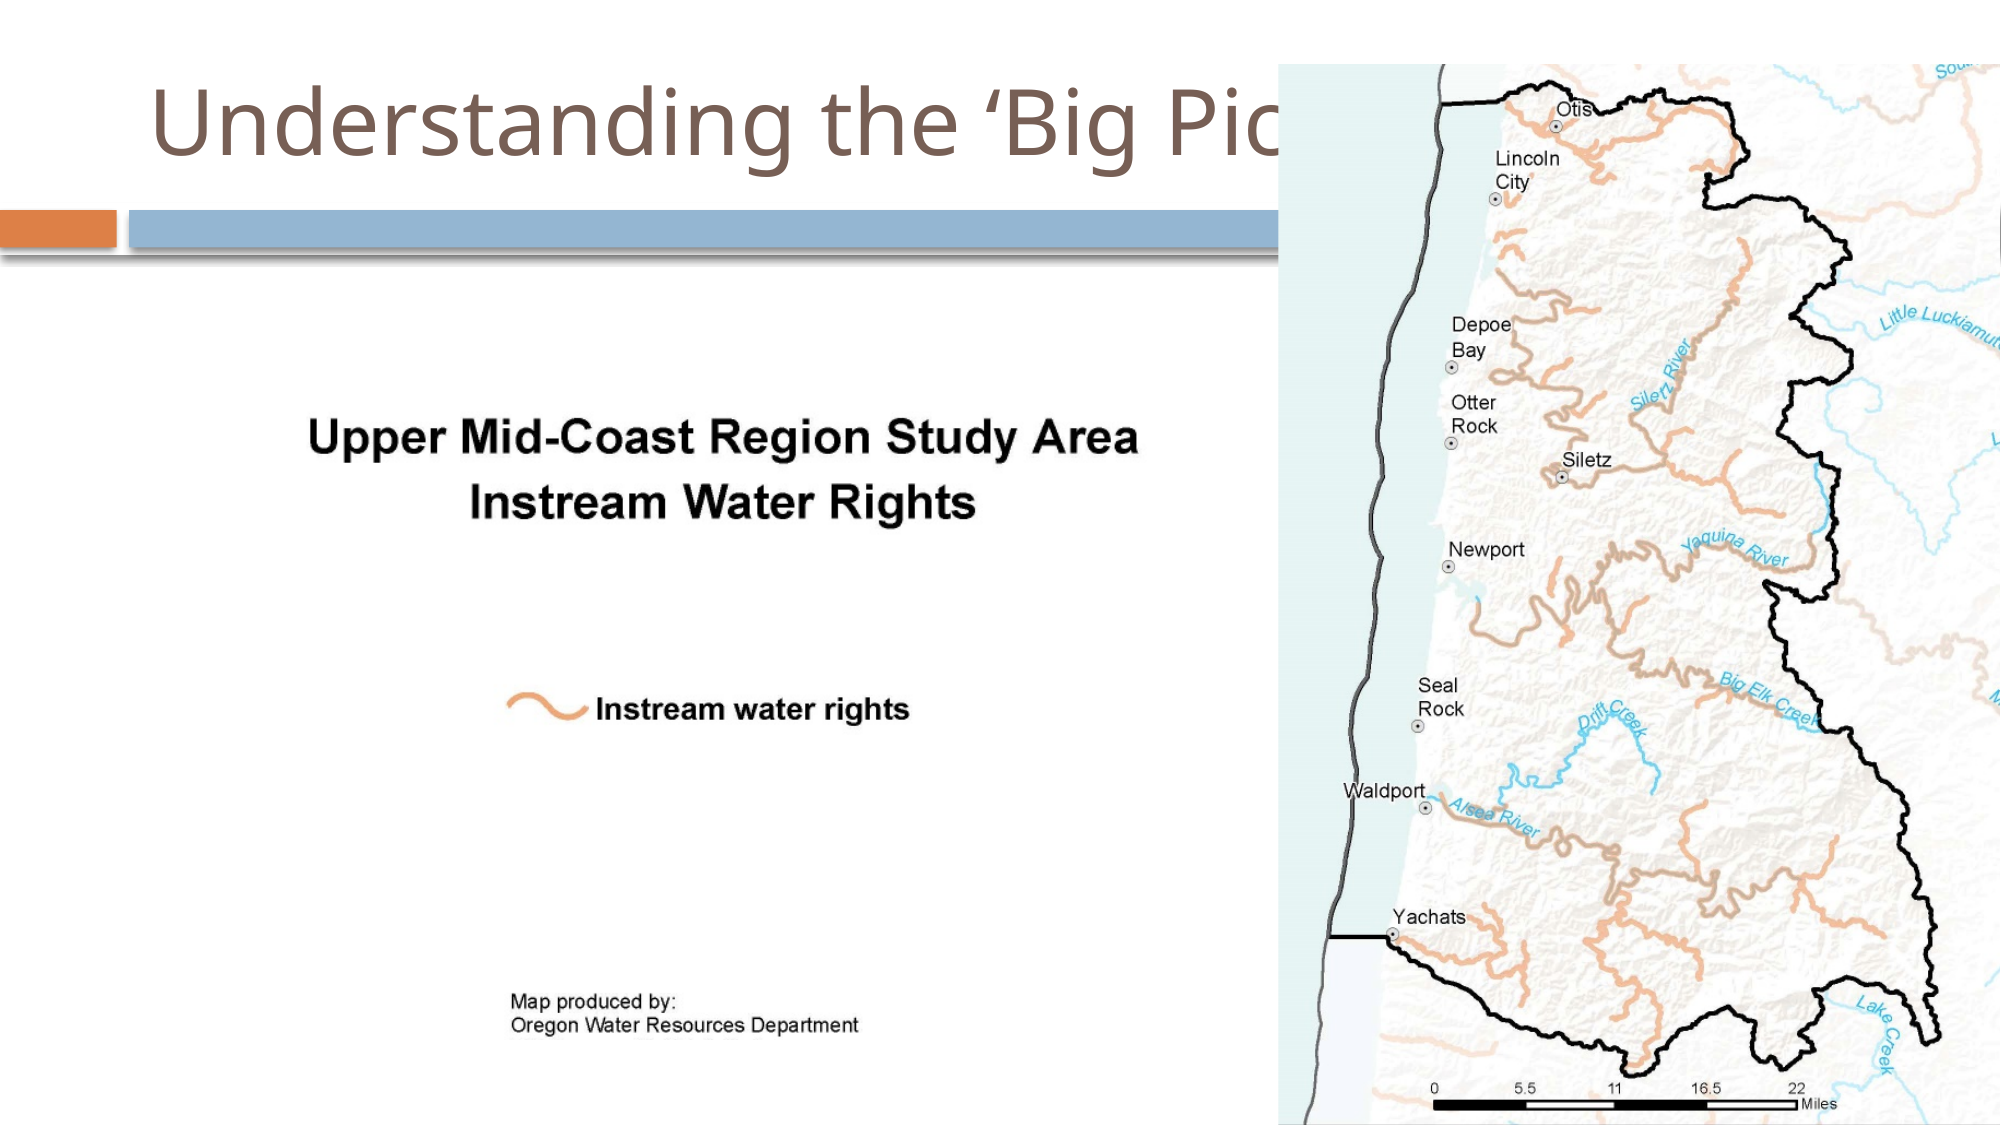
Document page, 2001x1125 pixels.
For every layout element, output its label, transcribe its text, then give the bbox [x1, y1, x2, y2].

picture [475, 673, 1044, 1040]
picture [296, 385, 1164, 544]
picture [1278, 64, 2000, 1125]
title Understanding the ‘Big Picture’ [133, 37, 1918, 200]
